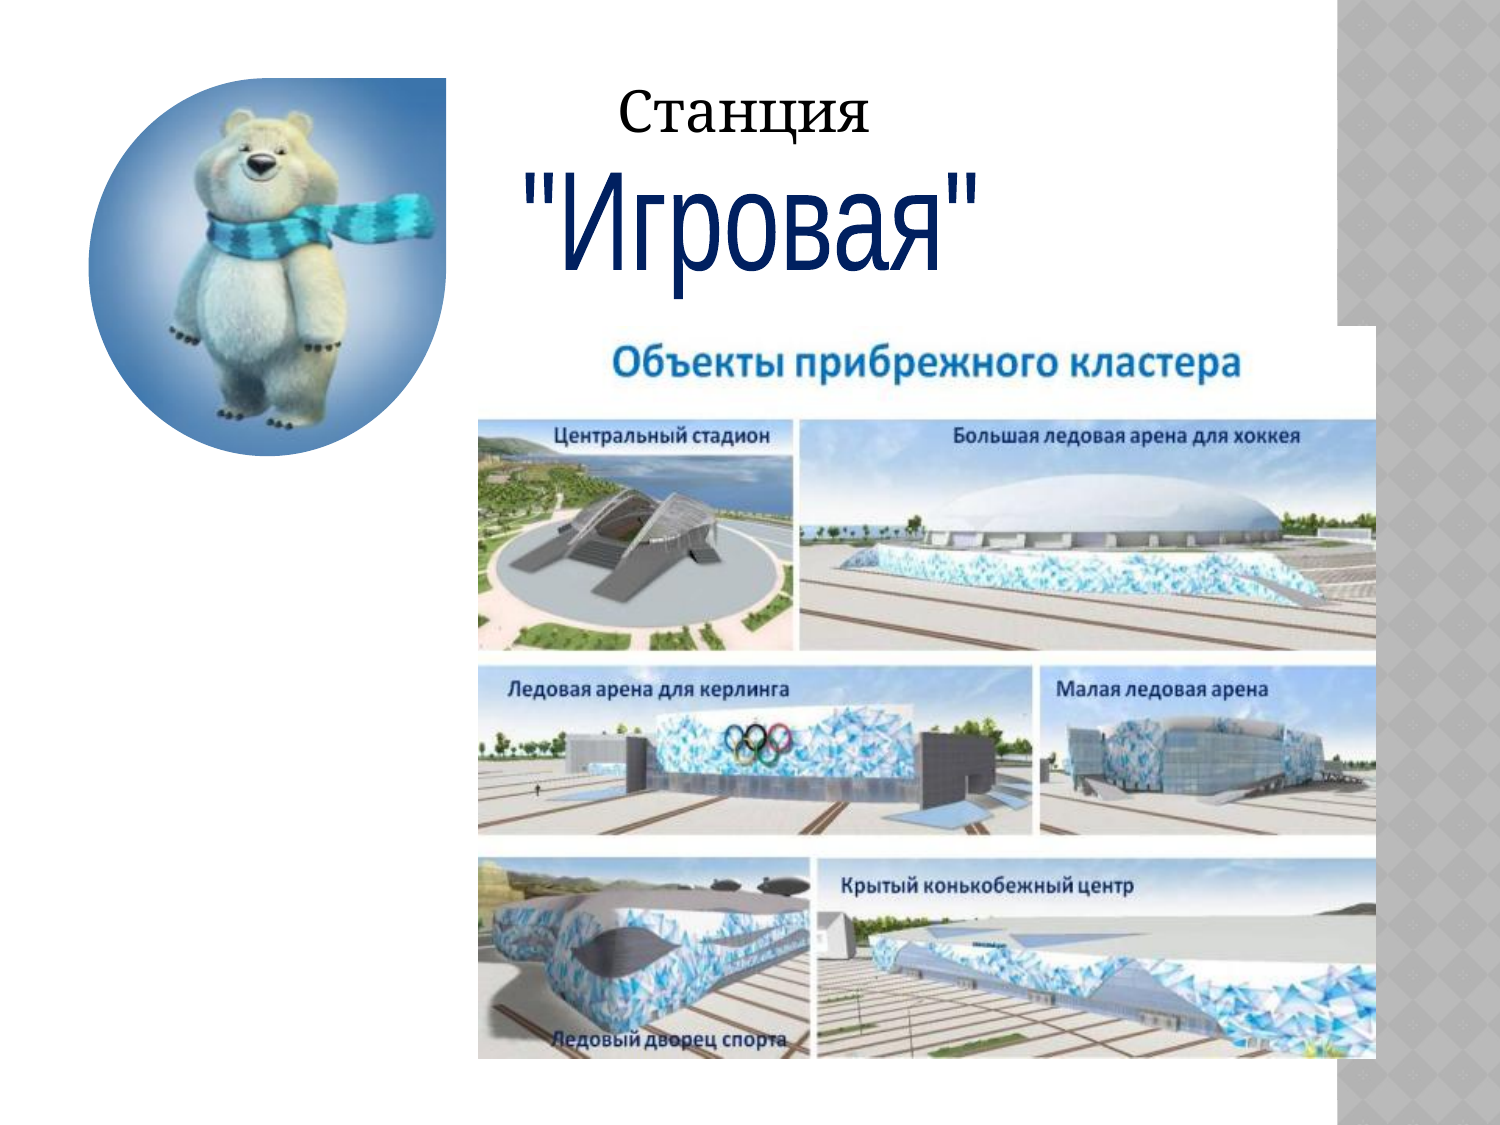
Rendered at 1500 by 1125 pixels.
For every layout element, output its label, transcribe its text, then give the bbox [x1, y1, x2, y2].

text_box Станция [537, 66, 951, 152]
picture [477, 325, 1377, 1060]
picture [88, 77, 447, 457]
